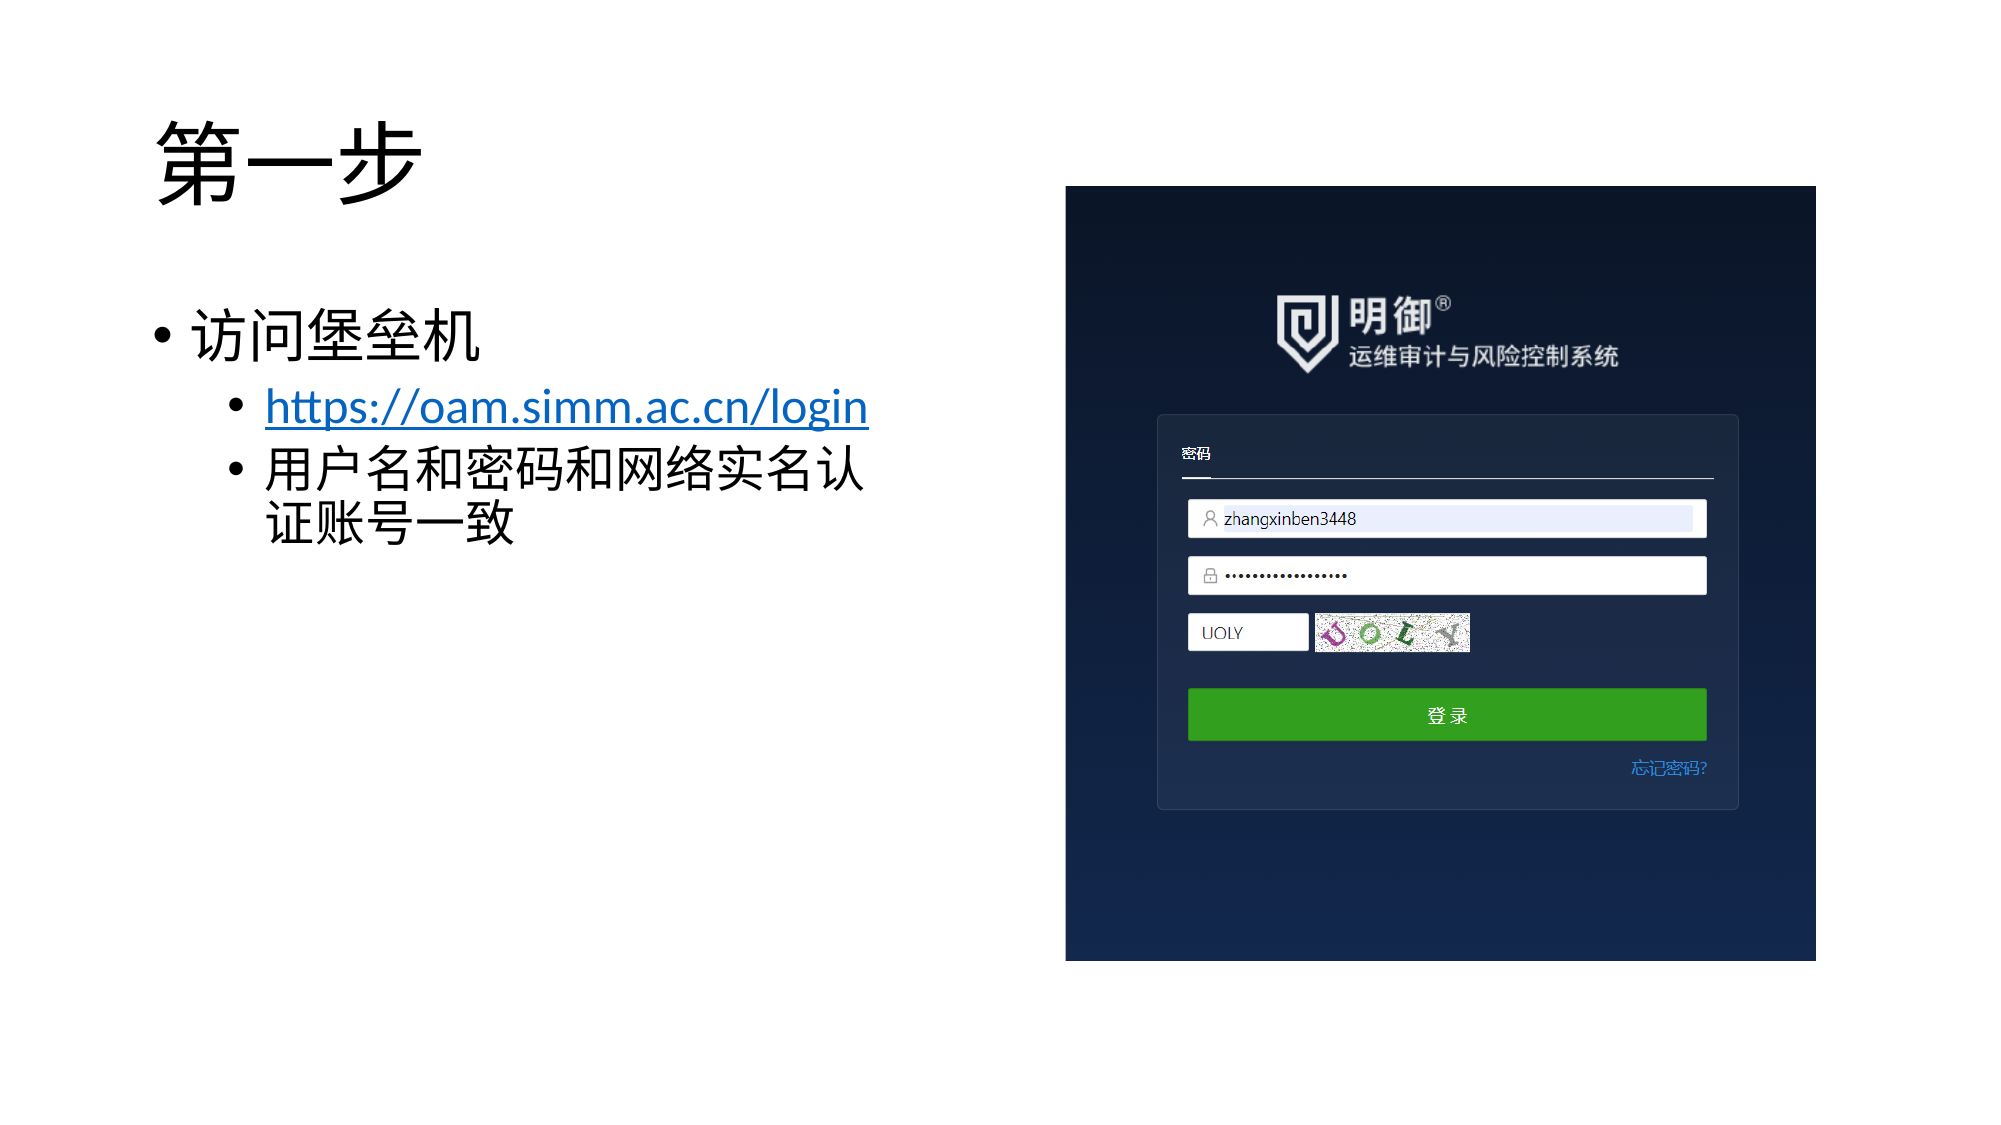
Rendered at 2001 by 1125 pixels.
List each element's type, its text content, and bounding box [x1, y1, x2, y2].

title 第一步 [137, 59, 1863, 278]
list 访问堡垒机 https://oam.simm.ac.cn/login 用户名和密码和网络实名认证账号一致 [137, 299, 900, 1014]
picture [1065, 186, 1863, 961]
